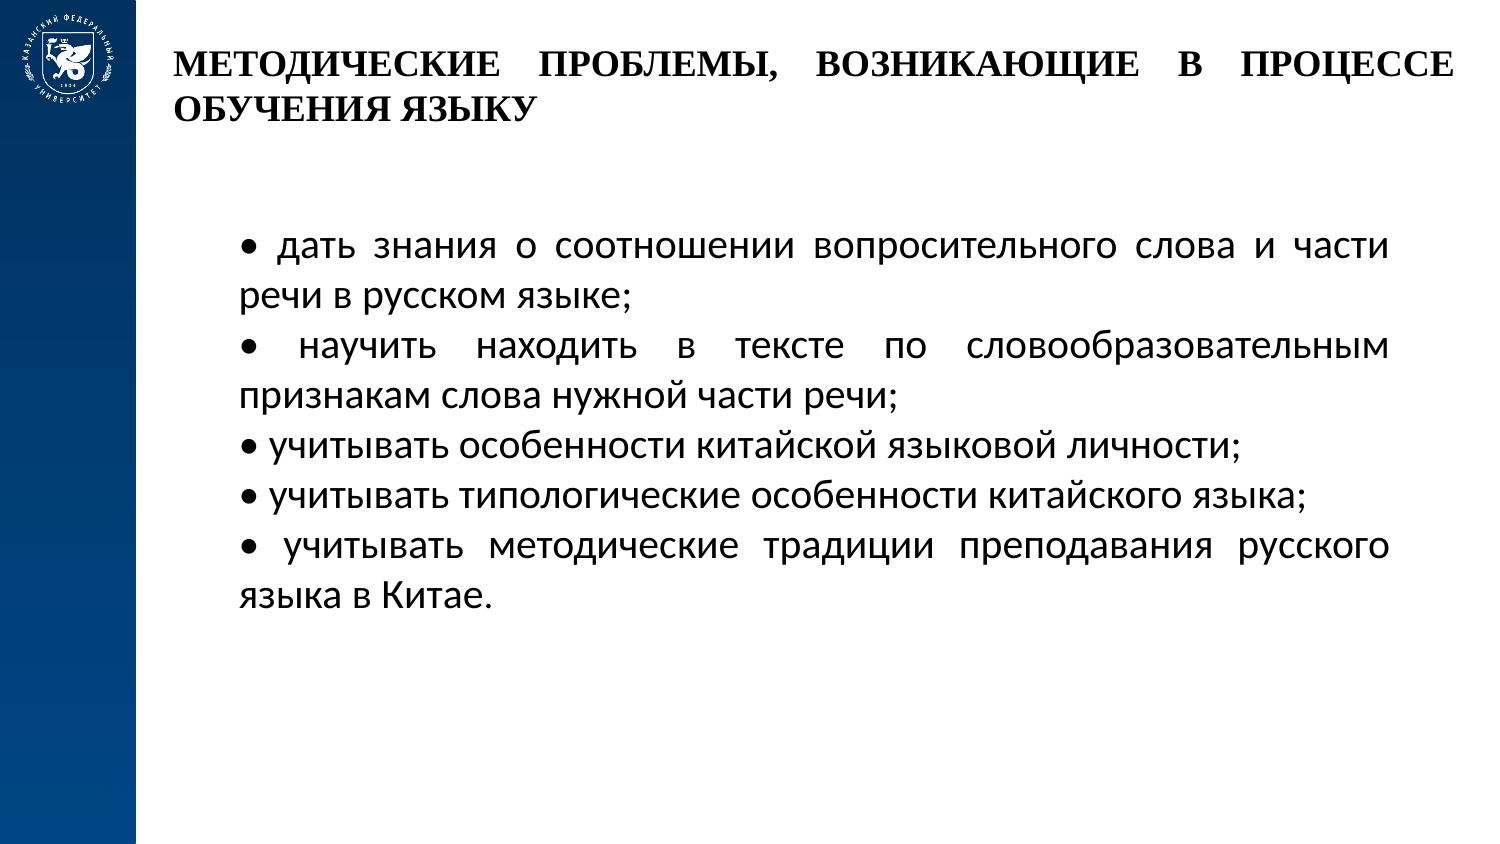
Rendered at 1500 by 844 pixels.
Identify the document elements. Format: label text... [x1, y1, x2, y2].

text_box МЕТОДИЧЕСКИЕ ПРОБЛЕМЫ, ВОЗНИКАЮЩИЕ В ПРОЦЕССЕ ОБУЧЕНИЯ ЯЗЫКУ [158, 32, 1471, 137]
text_box • дать знания о соотношении вопросительного слова и части речи в русском языке; • научить находить в тексте по словообразовательным признакам слова нужной части речи; • учитывать особенности китайской языковой личности; • учитывать типологические особенности китайского языка; • учитывать методические традиции преподавания русского языка в Китае. [223, 209, 1405, 625]
text_box [0, 0, 138, 844]
picture [22, 14, 114, 104]
